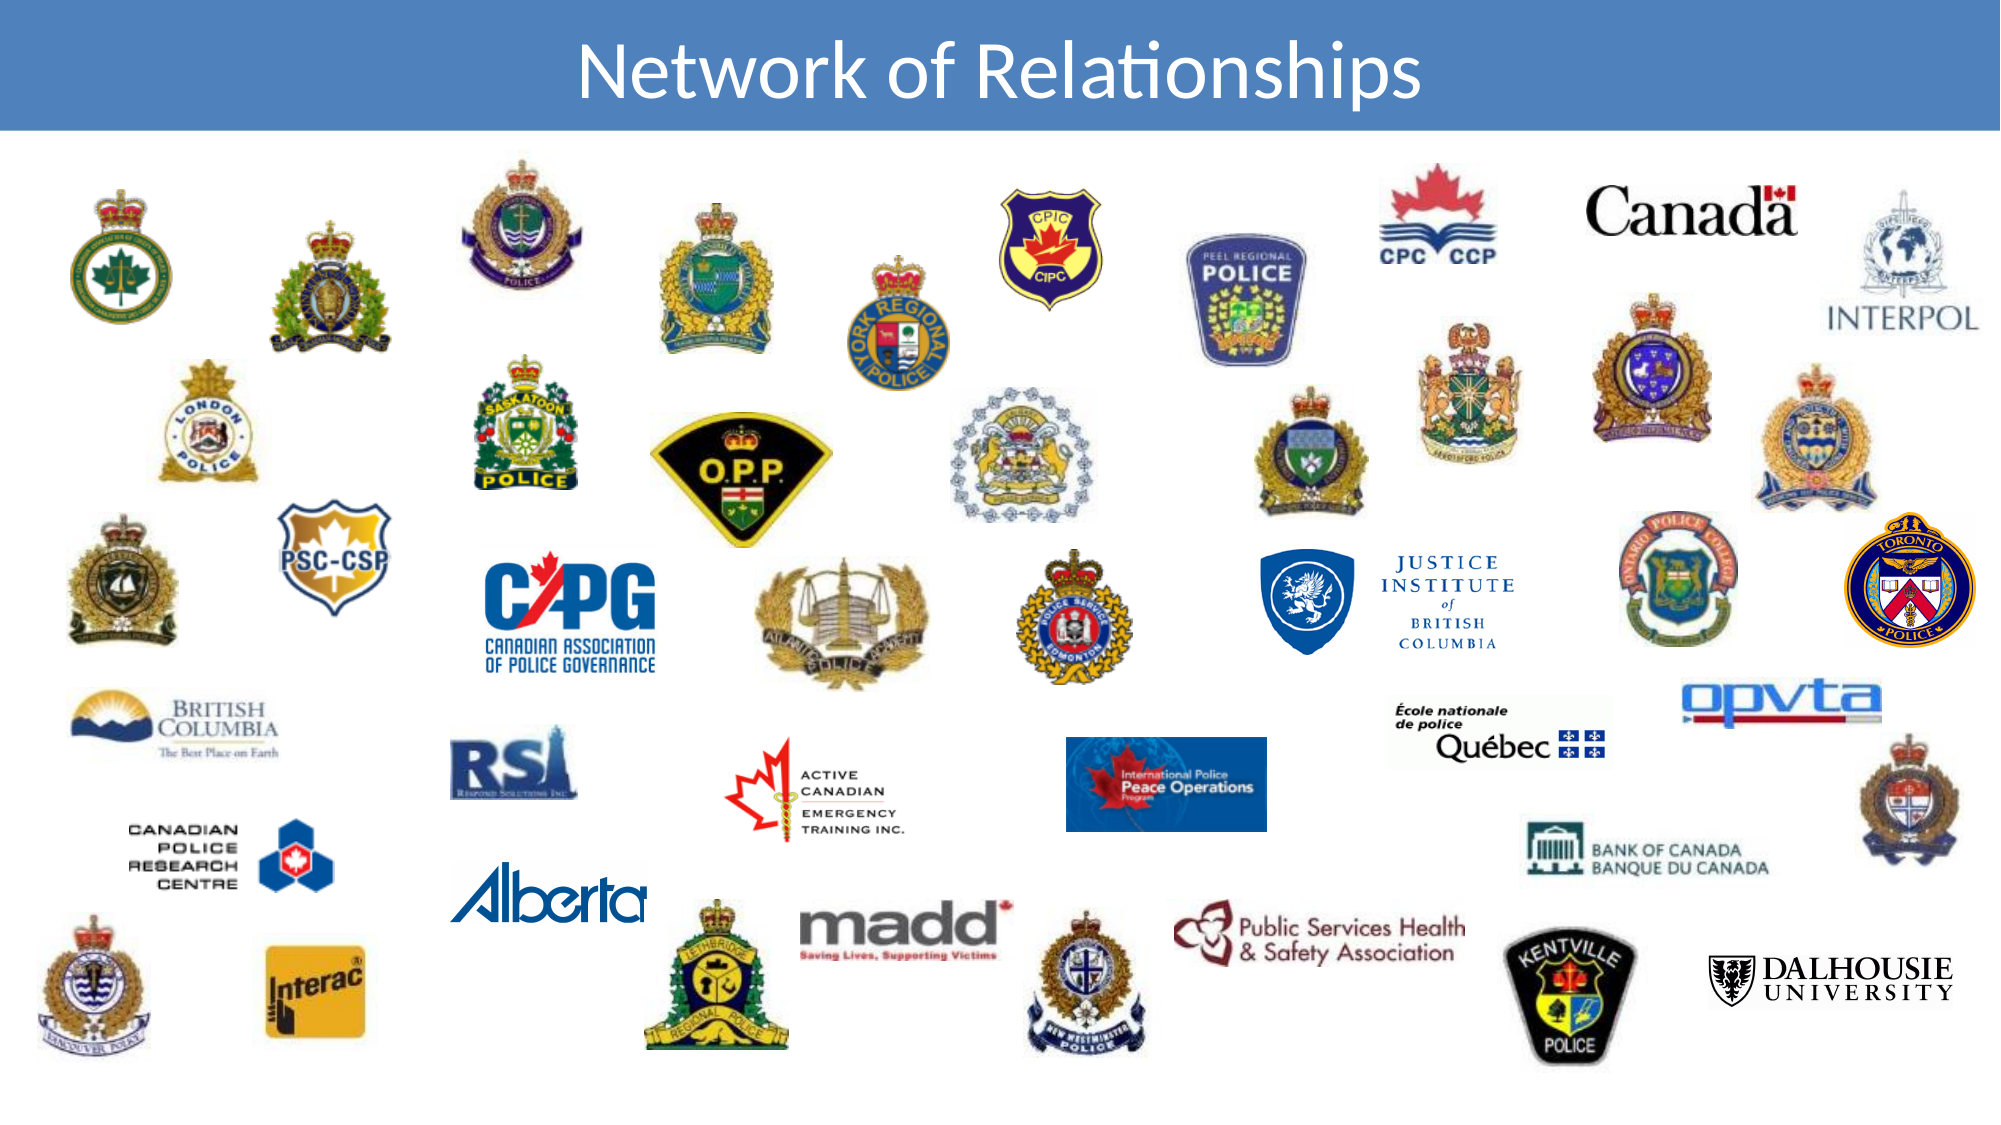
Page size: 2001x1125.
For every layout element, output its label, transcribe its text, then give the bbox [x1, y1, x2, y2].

picture [1708, 955, 1954, 1010]
picture [66, 512, 179, 648]
picture [456, 149, 592, 301]
picture [1254, 384, 1369, 520]
picture [1385, 694, 1614, 771]
picture [449, 862, 789, 1051]
picture [799, 899, 1014, 961]
picture [1016, 549, 1133, 686]
picture [1249, 549, 1524, 656]
picture [754, 556, 932, 692]
picture [1585, 185, 1798, 237]
picture [1379, 163, 1498, 265]
picture [991, 180, 1105, 316]
picture [847, 255, 1098, 523]
picture [268, 219, 392, 355]
picture [1855, 732, 1965, 868]
picture [66, 687, 283, 763]
picture [69, 189, 173, 325]
picture [1681, 677, 1883, 730]
picture [479, 412, 834, 680]
picture [473, 354, 578, 490]
picture [1592, 292, 1712, 443]
picture [1416, 315, 1524, 467]
picture [1519, 813, 1784, 890]
picture [449, 724, 578, 801]
picture [129, 817, 335, 894]
picture [1619, 511, 1738, 647]
picture [1497, 922, 1648, 1073]
picture [146, 359, 415, 624]
picture [1179, 232, 1316, 368]
picture [1751, 362, 1976, 648]
picture [1023, 899, 1465, 1058]
picture [716, 724, 920, 861]
picture [1066, 737, 1267, 832]
picture [1819, 184, 1985, 336]
picture [252, 932, 378, 1051]
title Network of Relationships [0, 0, 2000, 131]
picture [659, 203, 774, 354]
picture [37, 912, 151, 1063]
